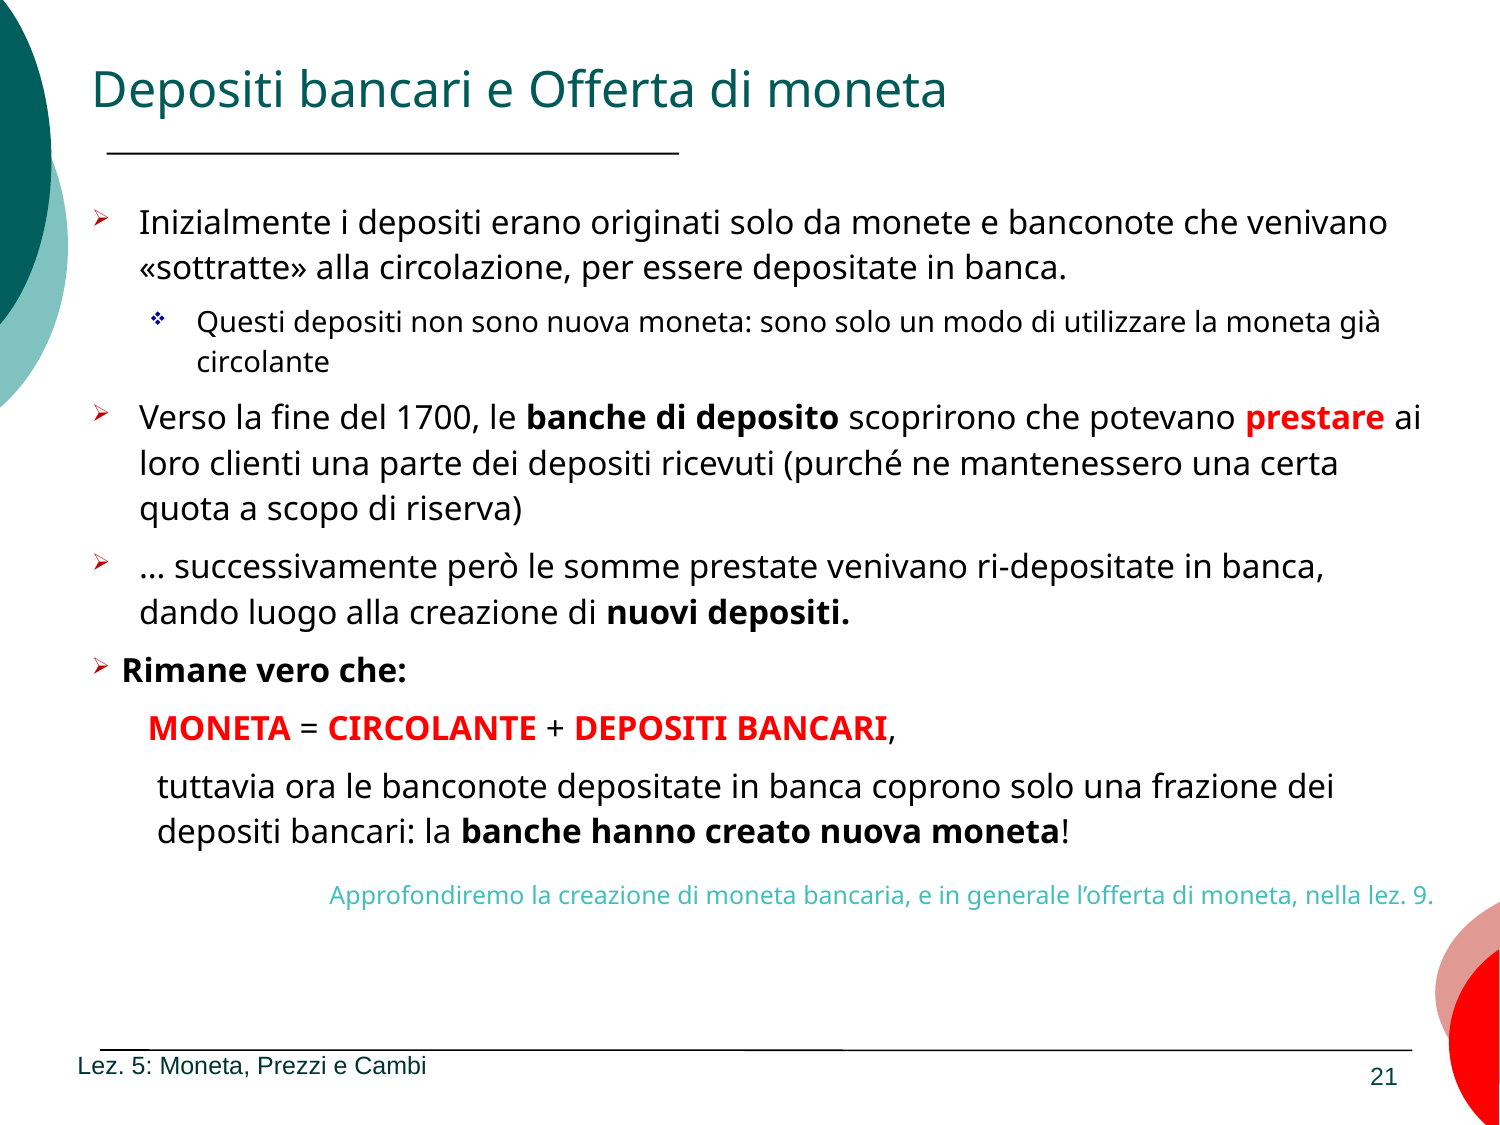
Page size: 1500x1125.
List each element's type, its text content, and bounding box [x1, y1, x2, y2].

list Inizialmente i depositi erano originati solo da monete e banconote che venivano «sottratte» alla circolazione, per essere depositate in banca. Questi depositi non sono nuova moneta: sono solo un modo di utilizzare la moneta già circolante Verso la fine del 1700, le banche di deposito scoprirono che potevano prestare ai loro clienti una parte dei depositi ricevuti (purché ne mantenessero una certa quota a scopo di riserva) … successivamente però le somme prestate venivano ri-depositate in banca, dando luogo alla creazione di nuovi depositi. Rimane vero che: MONETA = CIRCOLANTE + DEPOSITI BANCARI, tuttavia ora le banconote depositate in banca coprono solo una frazione dei depositi bancari: la banche hanno creato nuova moneta! Approfondiremo la creazione di moneta bancaria, e in generale l’offerta di moneta, nella lez. 9. [76, 187, 1451, 1012]
text_box [150, 200, 1388, 988]
title Depositi bancari e Offerta di moneta [76, 42, 1277, 126]
footer Lez. 5: Moneta, Prezzi e Cambi [62, 1049, 701, 1088]
